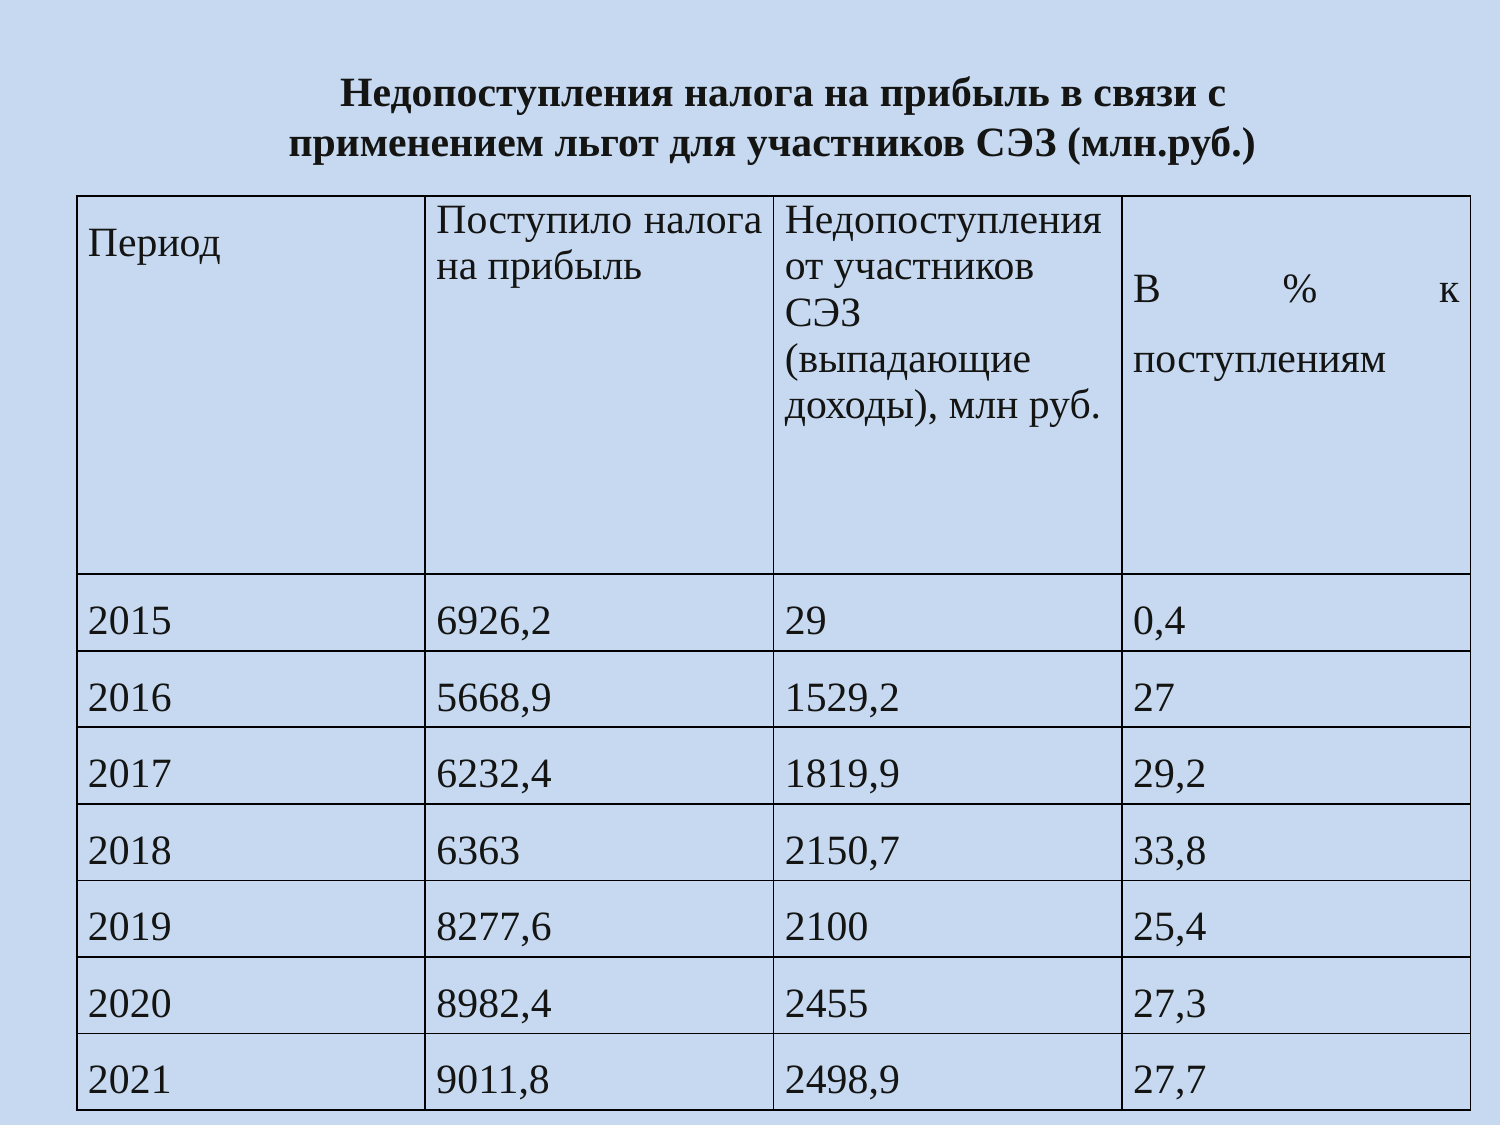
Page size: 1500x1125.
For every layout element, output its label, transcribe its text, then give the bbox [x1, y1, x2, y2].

table_cell 29 [774, 575, 1121, 650]
table_cell 2020 [78, 958, 424, 1033]
table_cell 2498,9 [774, 1034, 1121, 1109]
table_header Период [78, 197, 424, 573]
table_cell 2019 [78, 881, 424, 956]
table_cell 2150,7 [774, 805, 1121, 880]
table_cell 2021 [78, 1034, 424, 1109]
table_cell 0,4 [1123, 575, 1470, 650]
table_cell 2100 [774, 881, 1121, 956]
table_cell 2017 [78, 728, 424, 803]
table_cell 2015 [78, 575, 424, 650]
table_cell 2018 [78, 805, 424, 880]
table_cell 1529,2 [774, 652, 1121, 726]
table_cell 8982,4 [426, 958, 773, 1033]
table_cell 1819,9 [774, 728, 1121, 803]
table_cell 27,7 [1123, 1034, 1470, 1109]
table_header В % к поступлениям [1123, 197, 1470, 573]
table_cell 25,4 [1123, 881, 1470, 956]
table_cell 27 [1123, 652, 1470, 726]
table_cell 6232,4 [426, 728, 773, 803]
table_cell 6363 [426, 805, 773, 880]
table_cell 5668,9 [426, 652, 773, 726]
table_cell 2016 [78, 652, 424, 726]
table_cell 9011,8 [426, 1034, 773, 1109]
table_cell 33,8 [1123, 805, 1470, 880]
table_header Поступило налога на прибыль [426, 197, 773, 573]
table_cell 2455 [774, 958, 1121, 1033]
table_cell 6926,2 [426, 575, 773, 650]
table_cell 8277,6 [426, 881, 773, 956]
text_box Недопоступления налога на прибыль в связи с применением льгот для участников СЭЗ (млн.руб.) [273, 57, 1282, 173]
table_cell 29,2 [1123, 728, 1470, 803]
table_cell 27,3 [1123, 958, 1470, 1033]
table_header Недопоступления от участников СЭЗ (выпадающие доходы), млн руб. [774, 197, 1121, 573]
